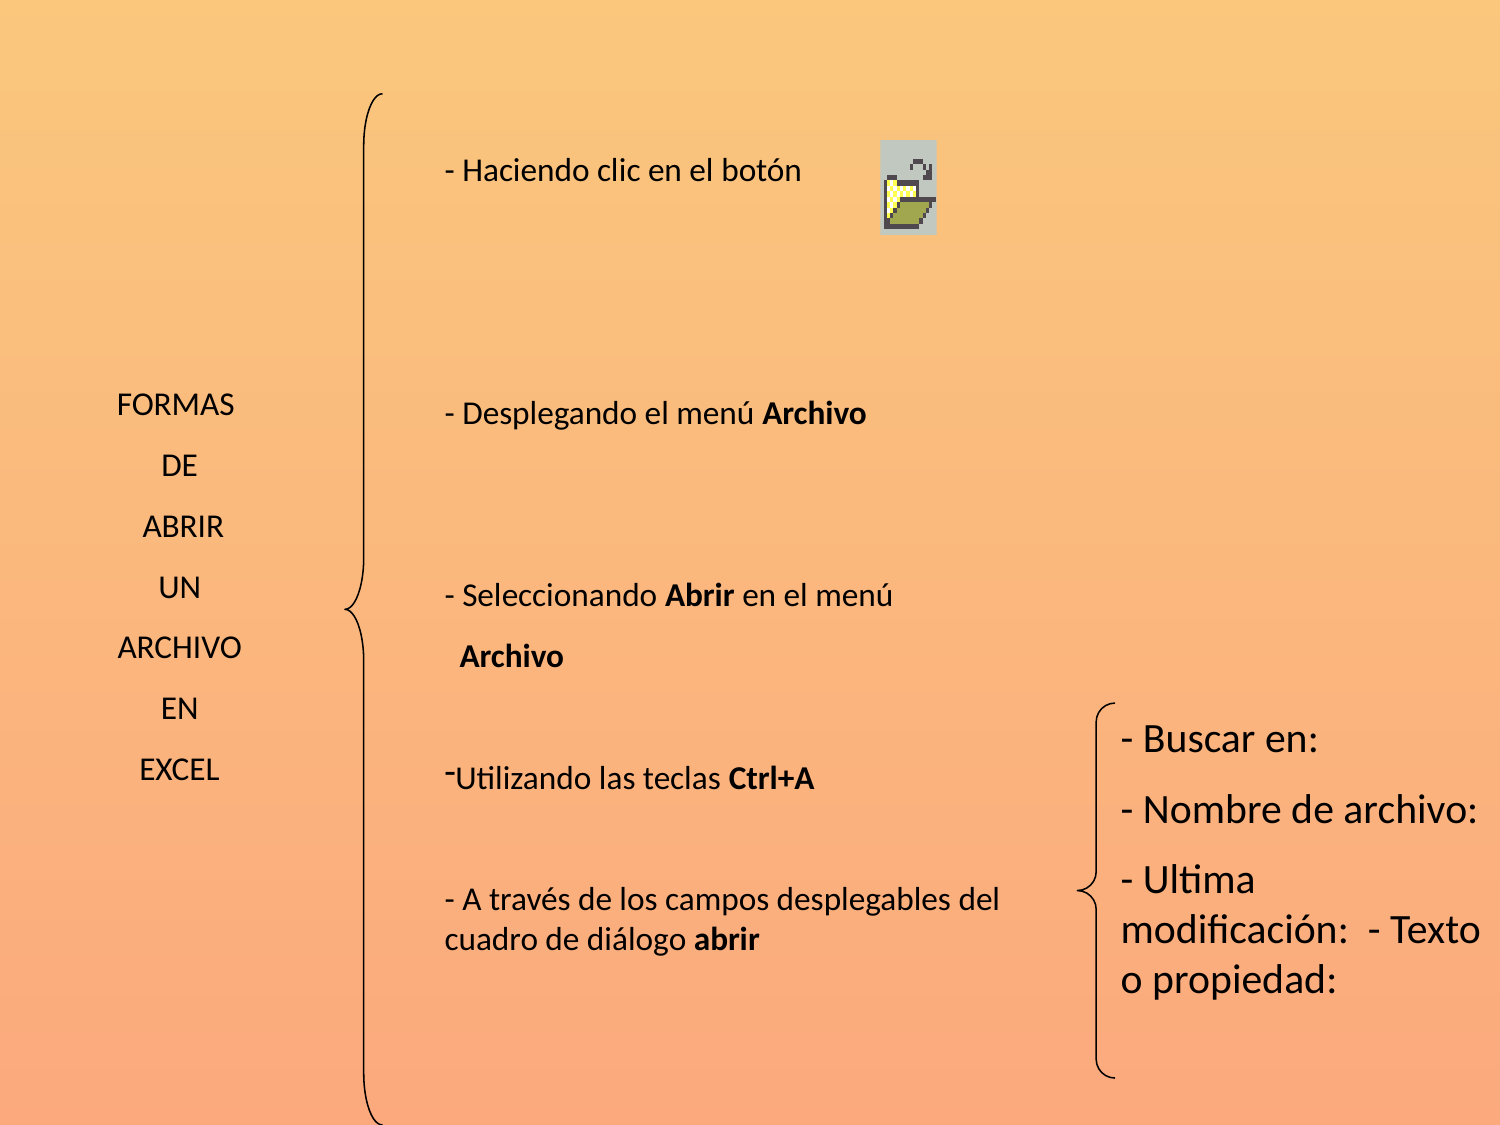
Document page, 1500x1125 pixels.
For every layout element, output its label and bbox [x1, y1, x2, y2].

text_box [34, 93, 1500, 1125]
